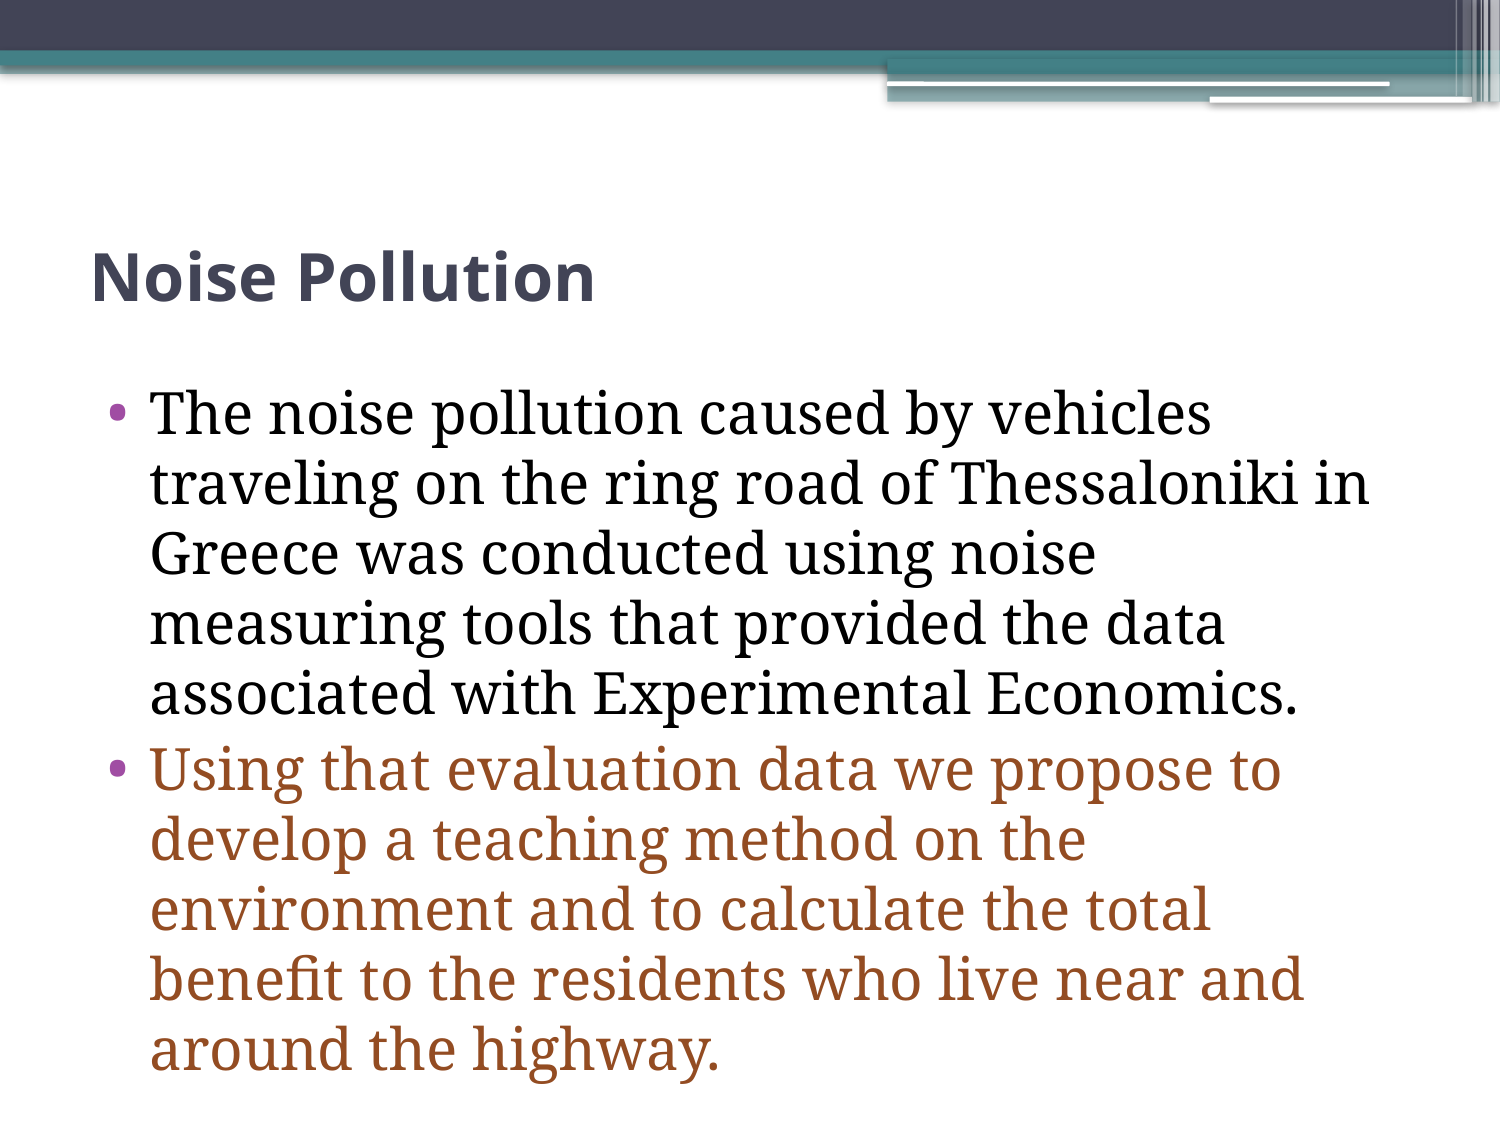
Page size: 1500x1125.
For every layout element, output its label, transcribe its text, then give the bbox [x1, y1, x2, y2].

list The noise pollution caused by vehicles traveling on the ring road of Thessaloniki in Greece was conducted using noise measuring tools that provided the data associated with Experimental Economics. Using that evaluation data we propose to develop a teaching method on the environment and to calculate the total benefit to the residents who live near and around the highway. [75, 368, 1425, 1079]
title Noise Pollution [75, 187, 1425, 363]
